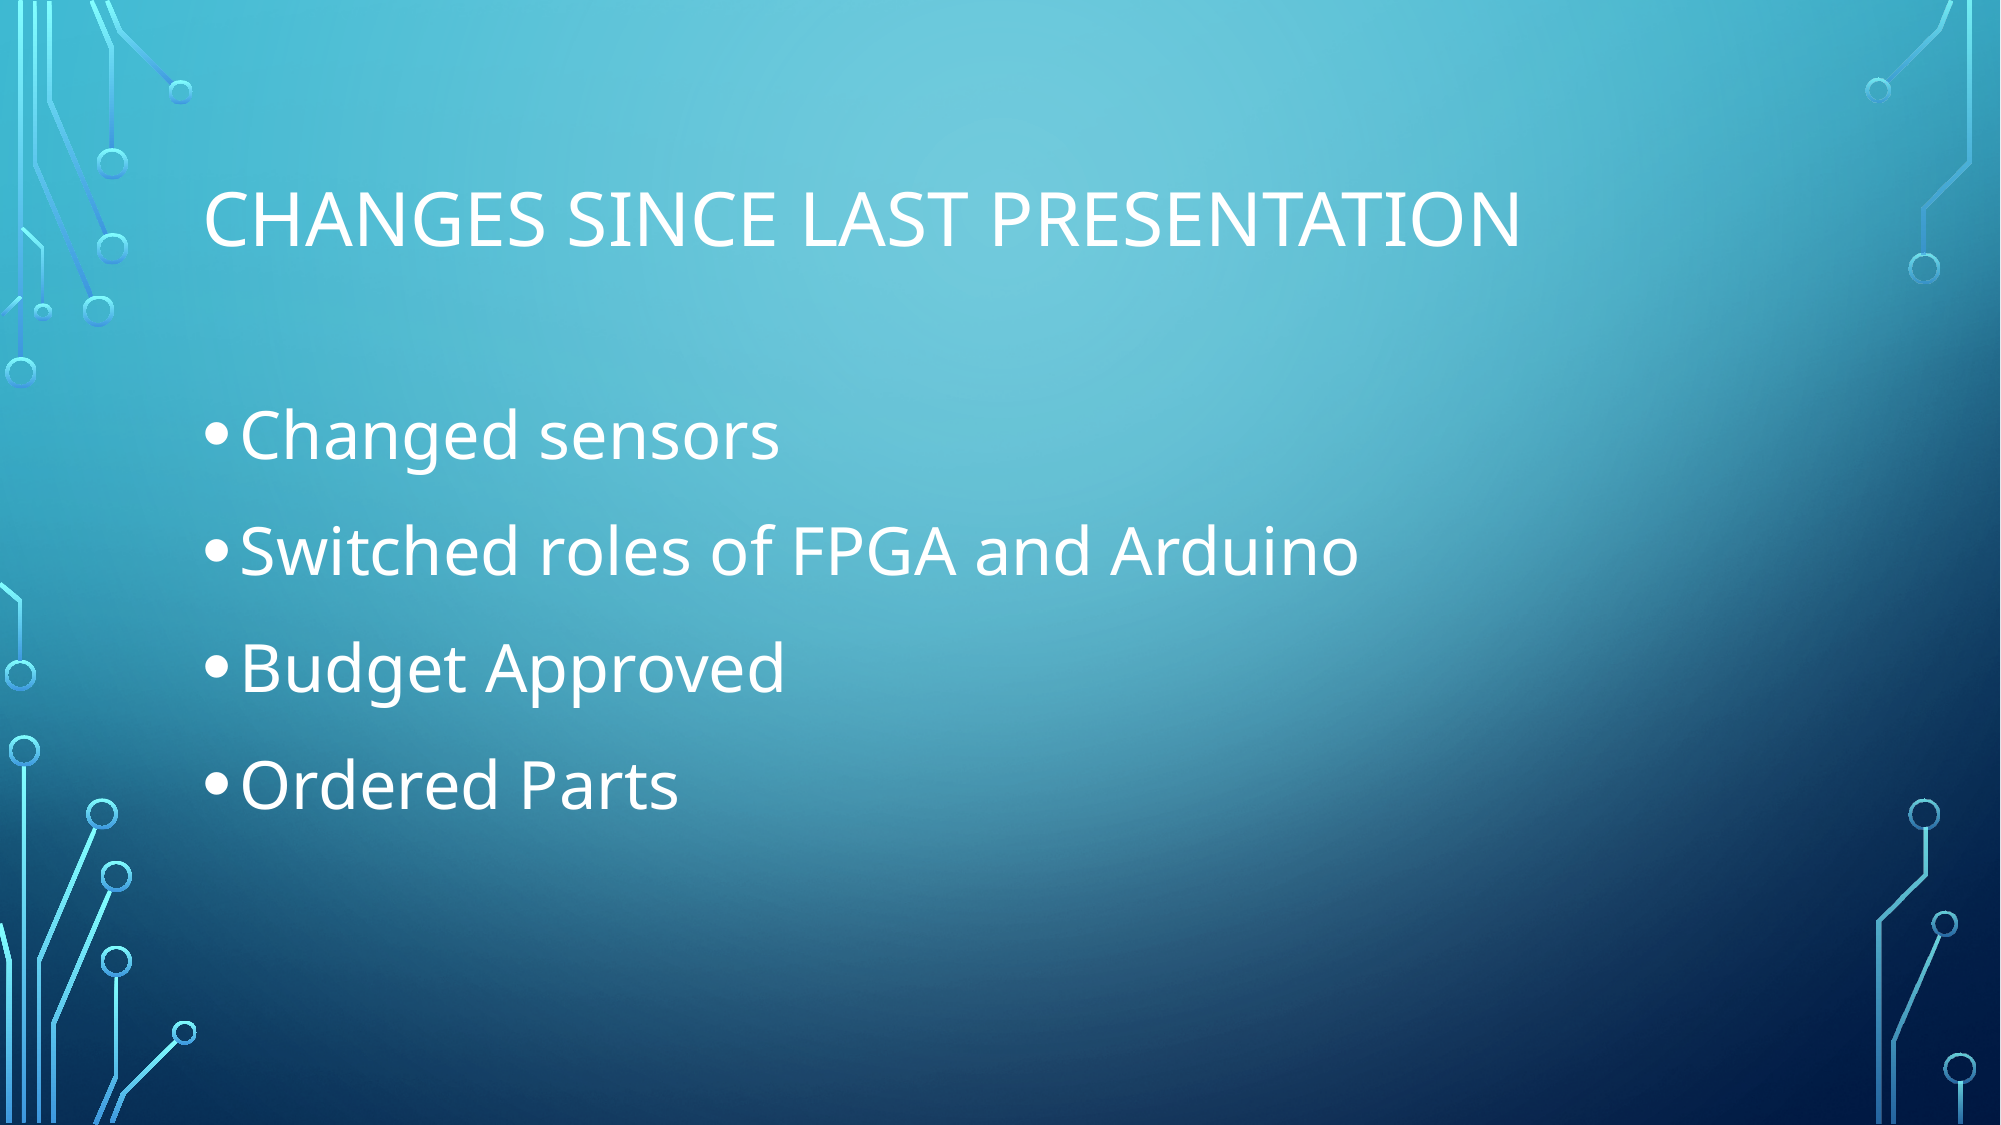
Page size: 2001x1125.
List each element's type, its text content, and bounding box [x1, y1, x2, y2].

list Changed sensors Switched roles of FPGA and Arduino Budget Approved Ordered Parts [187, 369, 1813, 950]
title Changes since last presentation [187, 101, 1813, 344]
